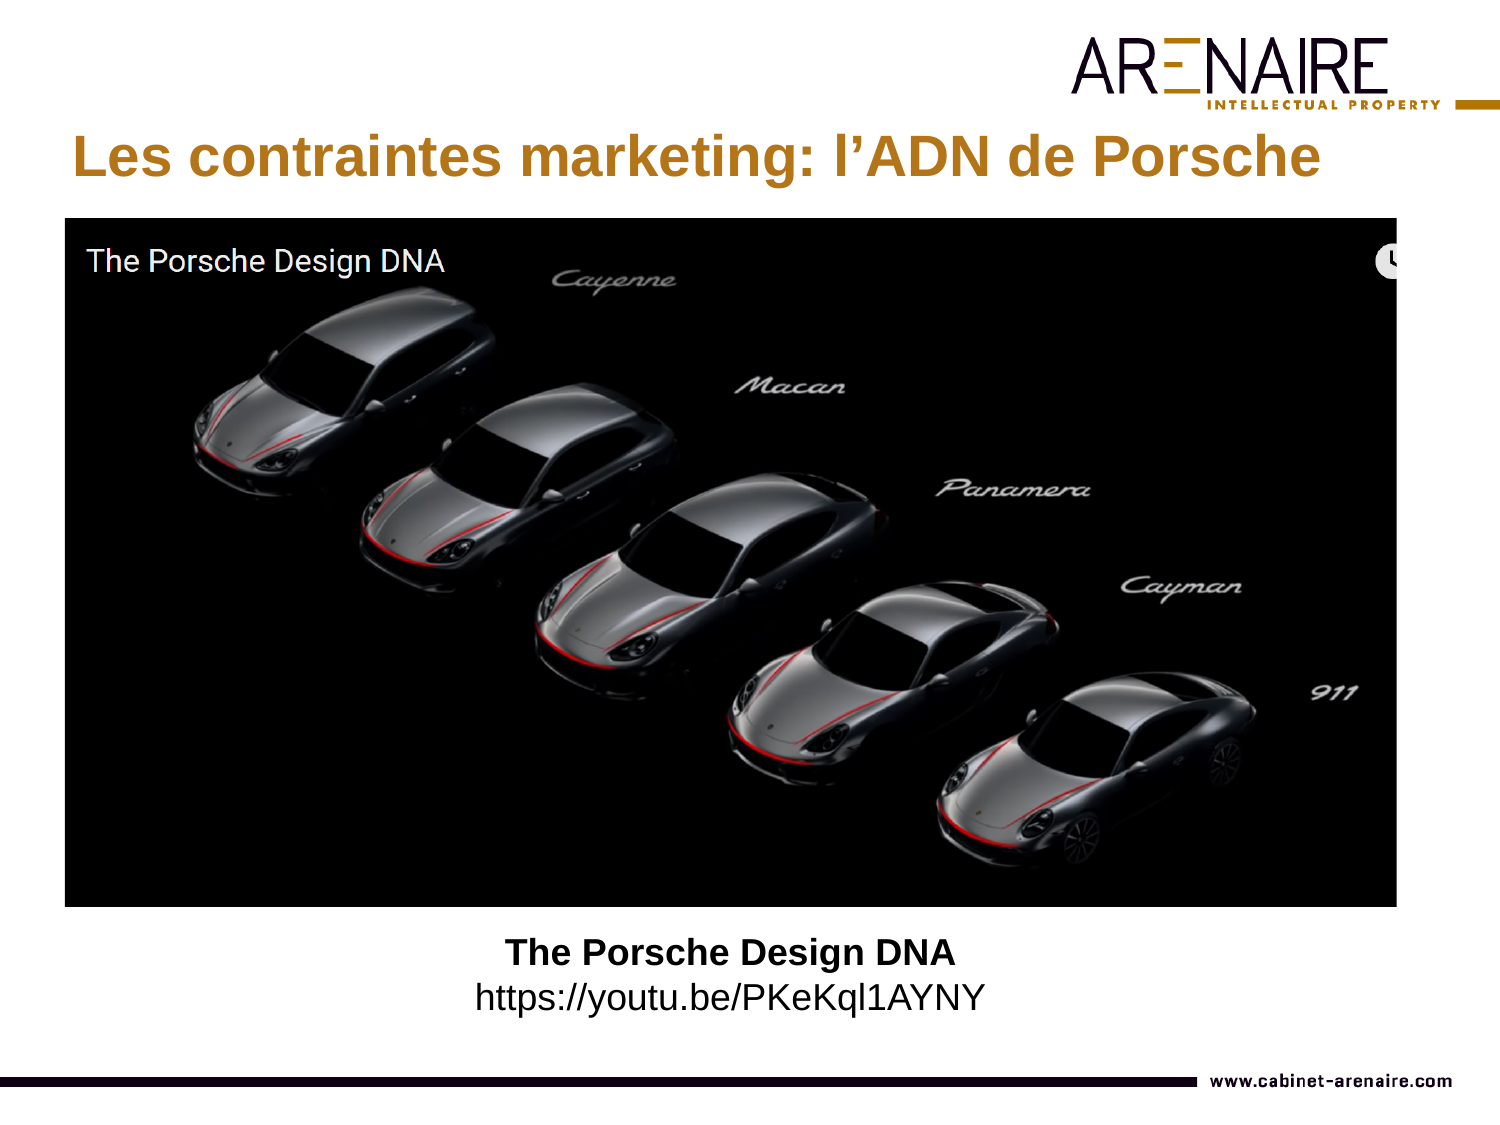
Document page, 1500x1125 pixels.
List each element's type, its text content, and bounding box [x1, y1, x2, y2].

text_box The Porsche Design DNA https://youtu.be/PKeKql1AYNY [460, 920, 1002, 1025]
text_box Les contraintes marketing: l’ADN de Porsche [57, 98, 1452, 208]
picture [0, 0, 1500, 1125]
